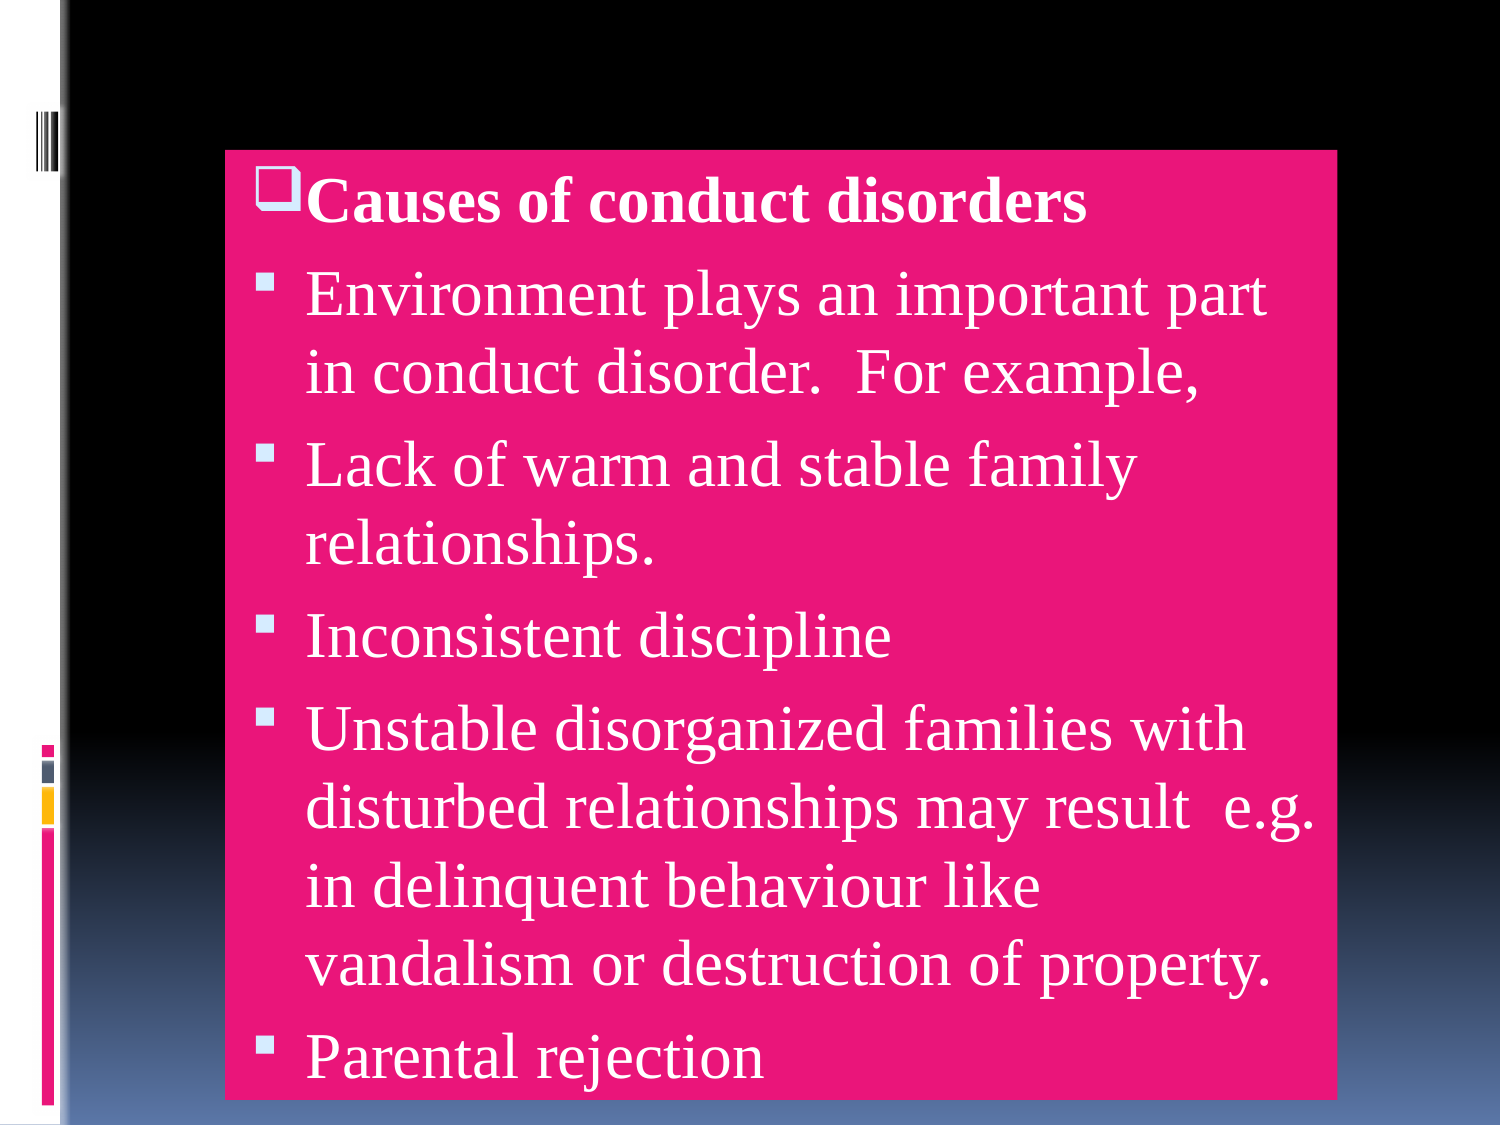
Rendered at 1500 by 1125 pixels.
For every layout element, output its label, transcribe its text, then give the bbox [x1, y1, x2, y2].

list Causes of conduct disorders Environment plays an important part in conduct disorder. For example, Lack of warm and stable family relationships. Inconsistent discipline Unstable disorganized families with disturbed relationships may result e.g. in delinquent behaviour like vandalism or destruction of property. Parental rejection [225, 149, 1338, 1100]
